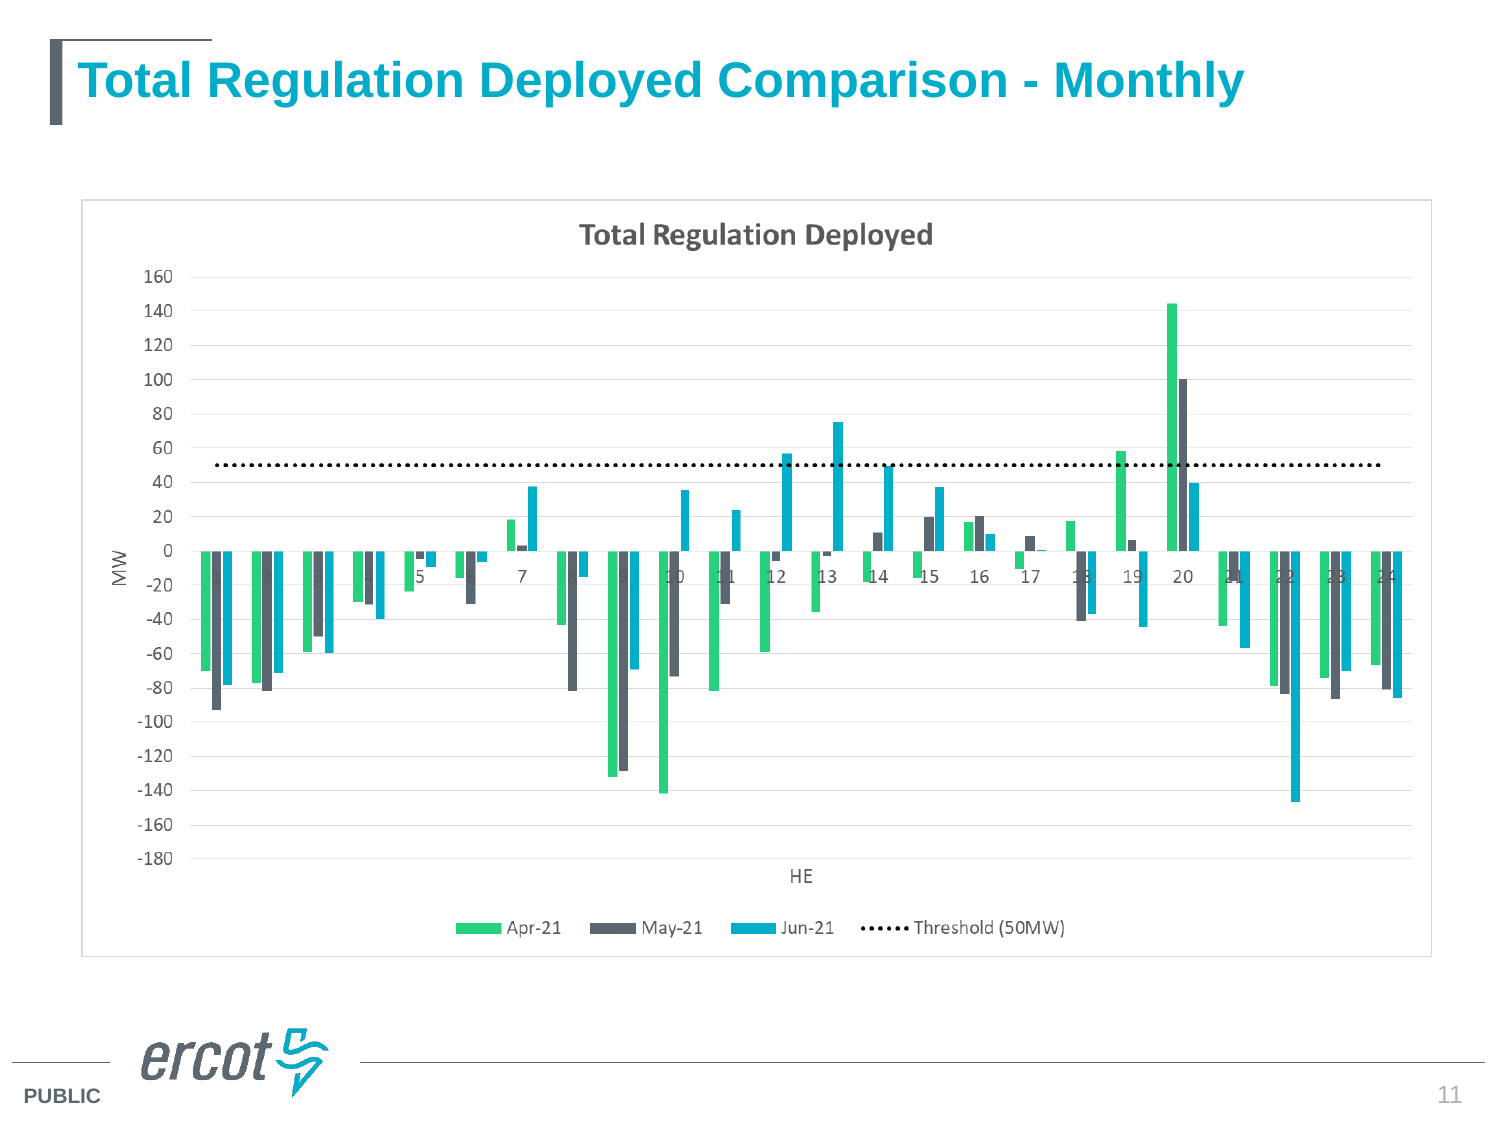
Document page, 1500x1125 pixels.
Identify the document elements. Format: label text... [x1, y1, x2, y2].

picture [137, 1024, 332, 1100]
slide_number 11 [1412, 1076, 1488, 1112]
picture [80, 199, 1432, 957]
title Total Regulation Deployed Comparison - Monthly [62, 39, 1450, 125]
